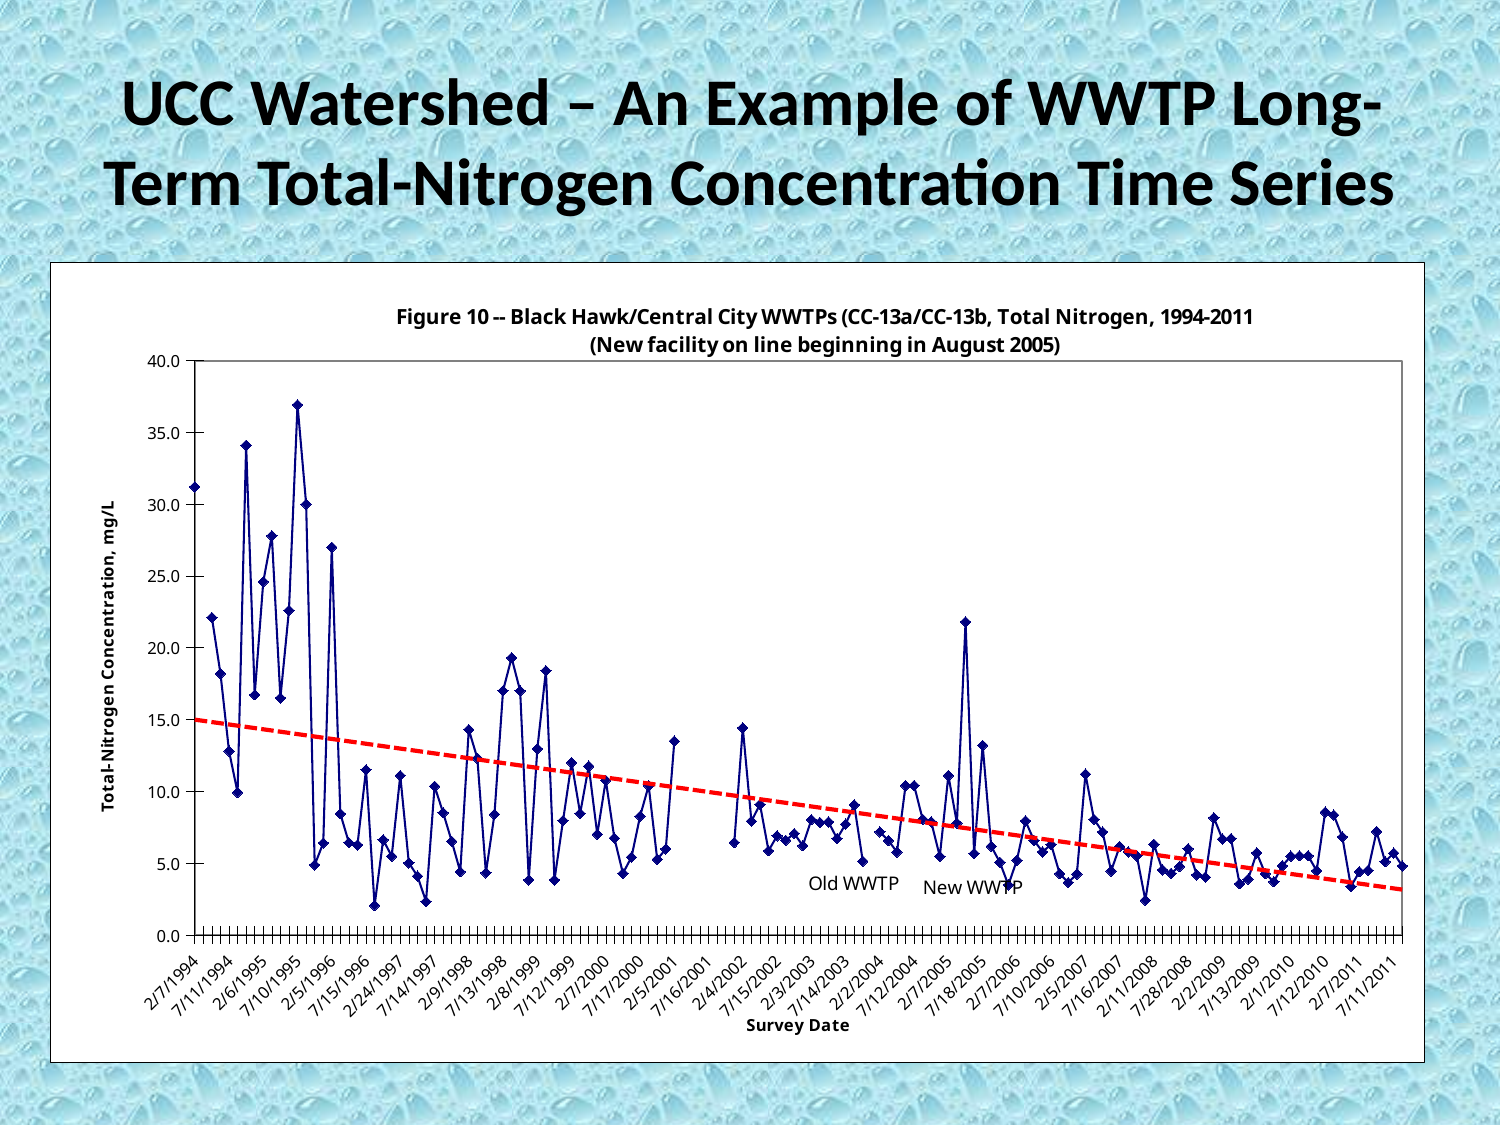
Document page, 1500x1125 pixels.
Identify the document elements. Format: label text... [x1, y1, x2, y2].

picture [0, 0, 1500, 1125]
chart [49, 262, 1426, 1063]
title UCC Watershed – An Example of WWTP Long-Term Total-Nitrogen Concentration Time Series [75, 45, 1425, 233]
